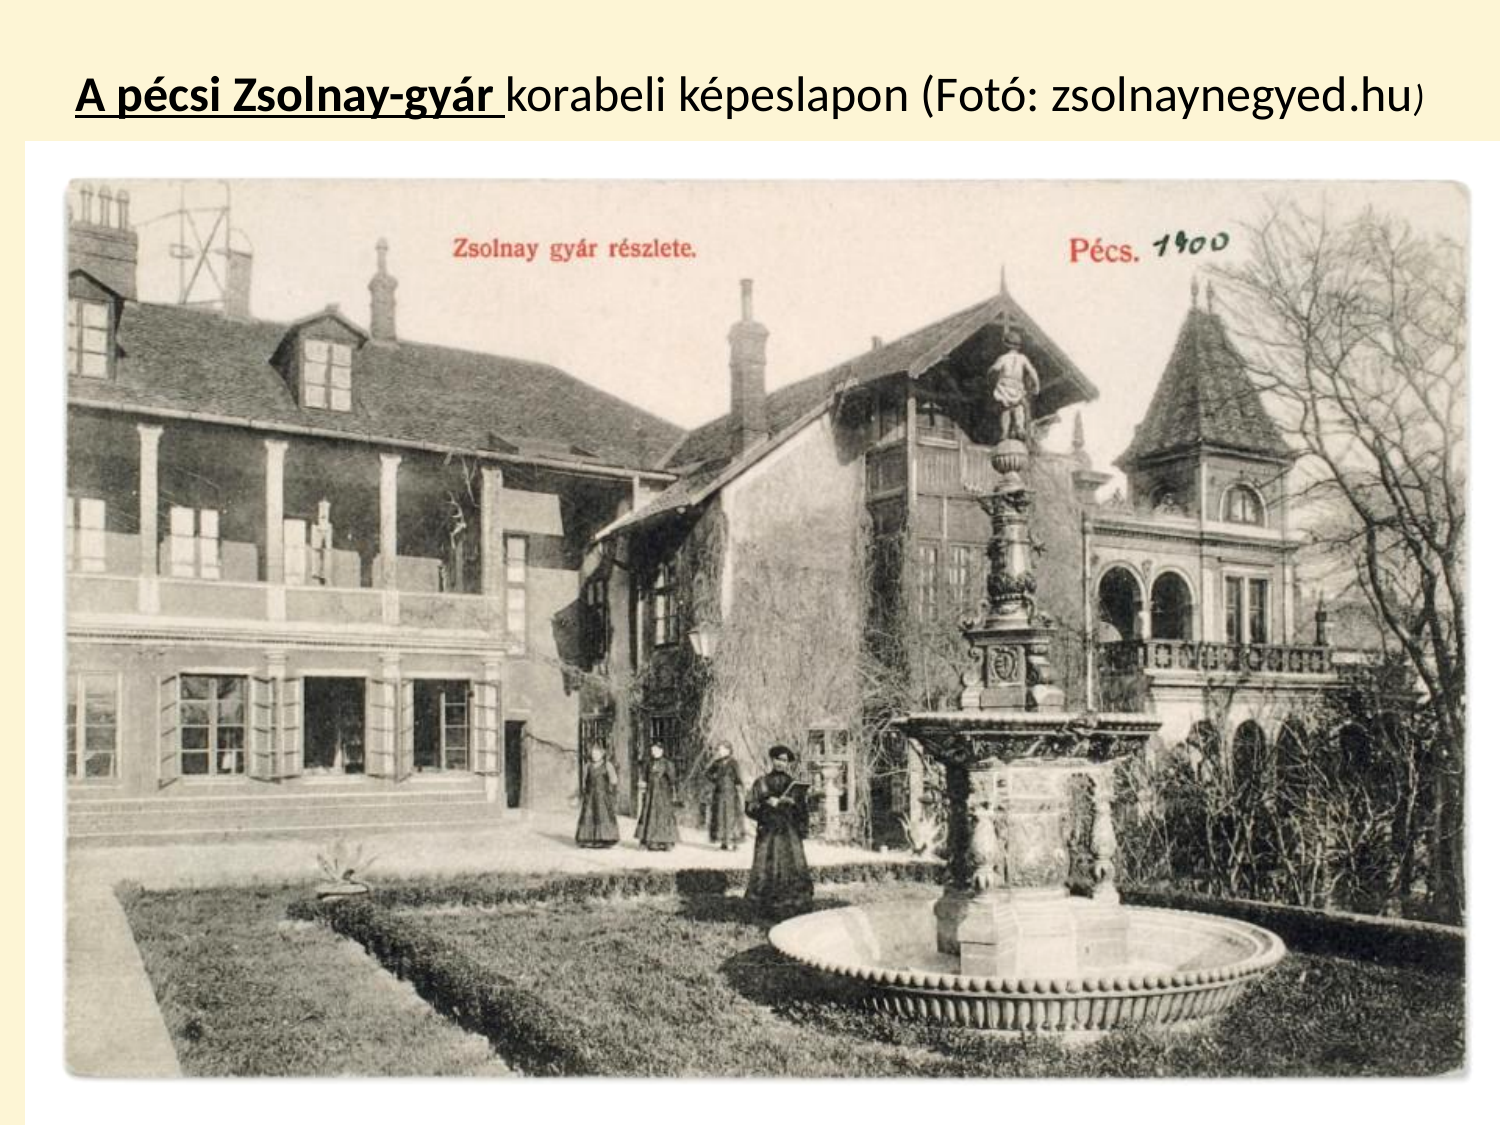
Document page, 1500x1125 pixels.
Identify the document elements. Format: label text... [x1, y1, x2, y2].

text_box A pécsi Zsolnay-gyár korabeli képeslapon (Fotó: zsolnaynegyed.hu) [0, 54, 1500, 130]
picture [25, 141, 1500, 1125]
